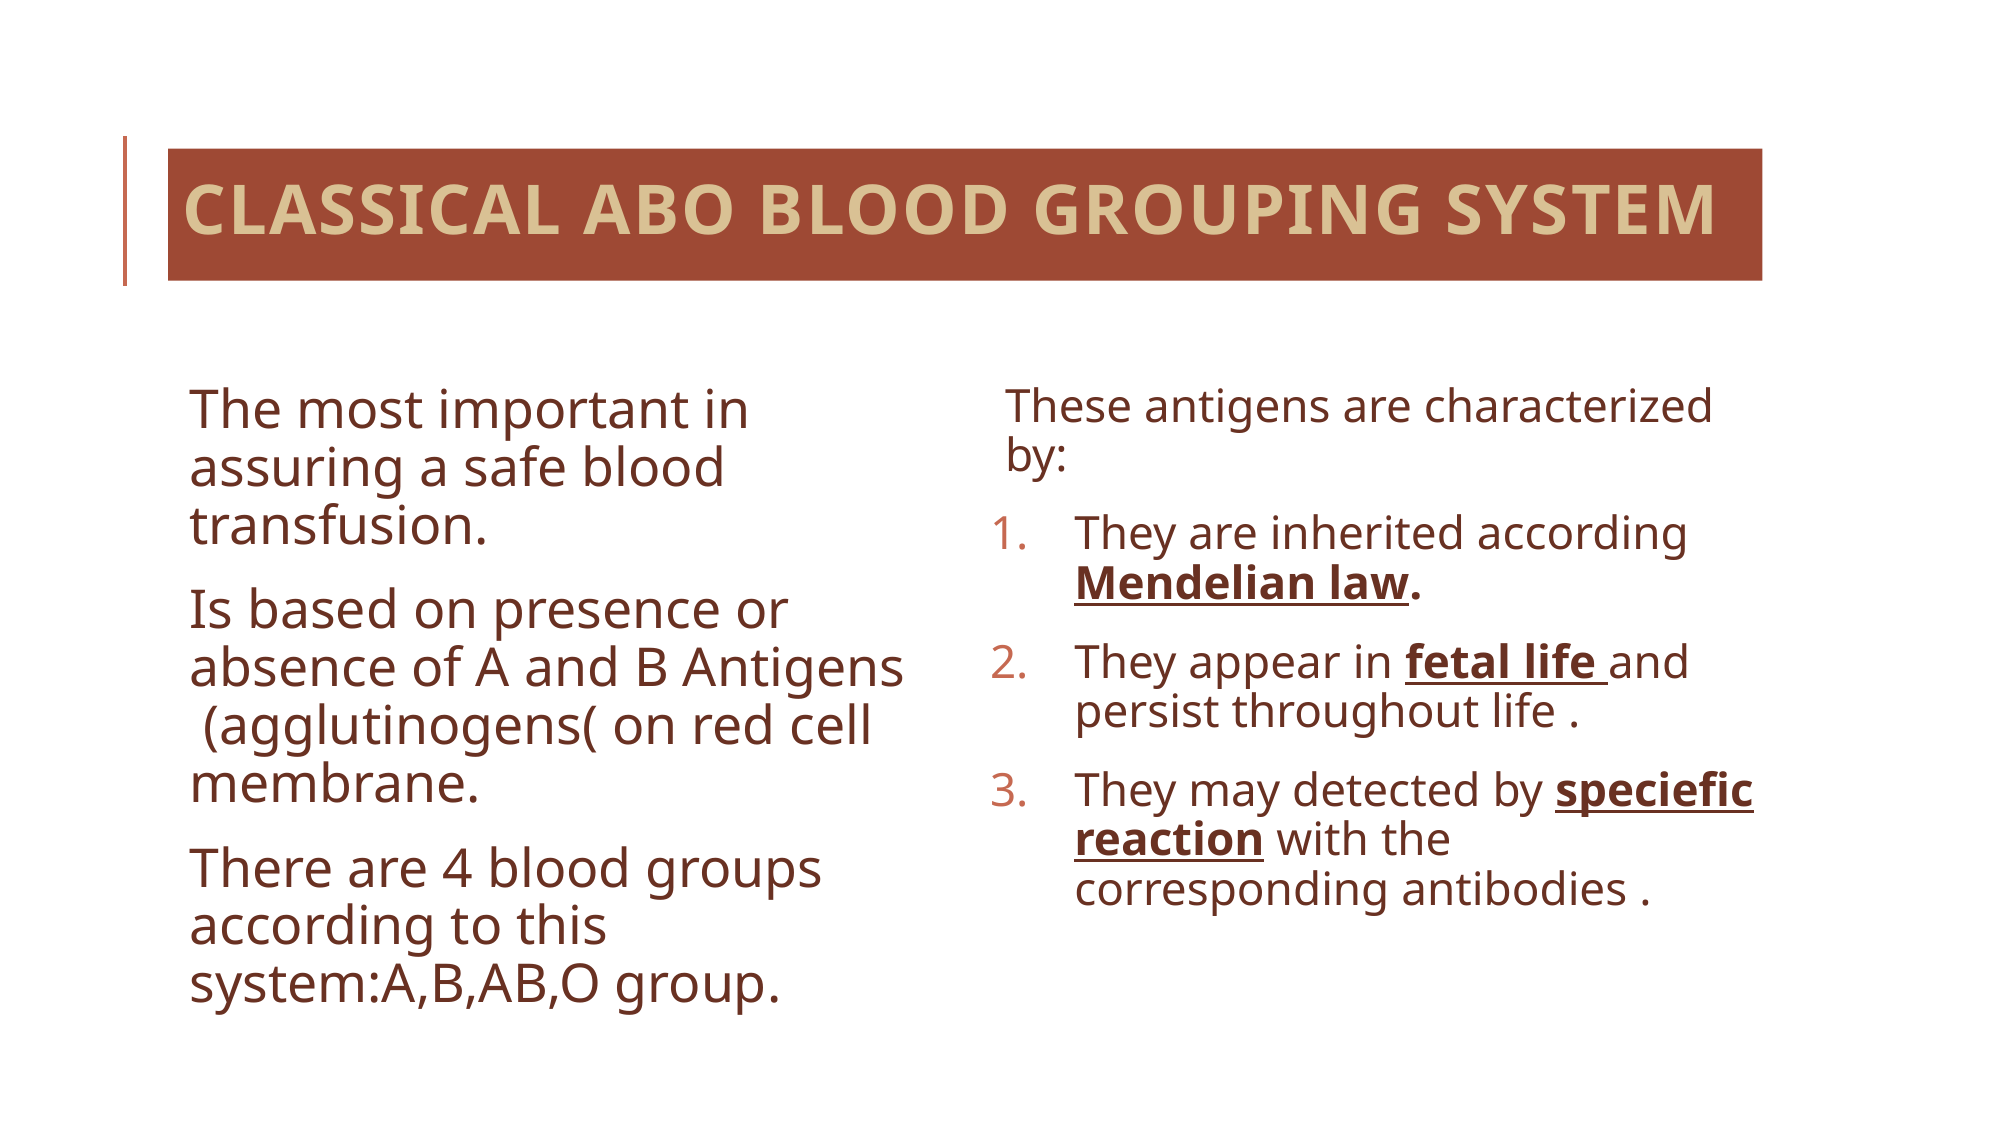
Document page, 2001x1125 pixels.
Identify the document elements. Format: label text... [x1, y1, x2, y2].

list The most important in assuring a safe blood transfusion. Is based on presence or absence of A and B Antigens (agglutinogens( on red cell membrane. There are 4 blood groups according to this system:A,B,AB,O group. [168, 375, 948, 1035]
title Classical ABO blood grouping system [168, 148, 1763, 281]
list These antigens are characterized by: They are inherited according Mendelian law. They appear in fetal life and persist throughout life . They may detected by speciefic reaction with the corresponding antibodies . [982, 375, 1763, 1035]
